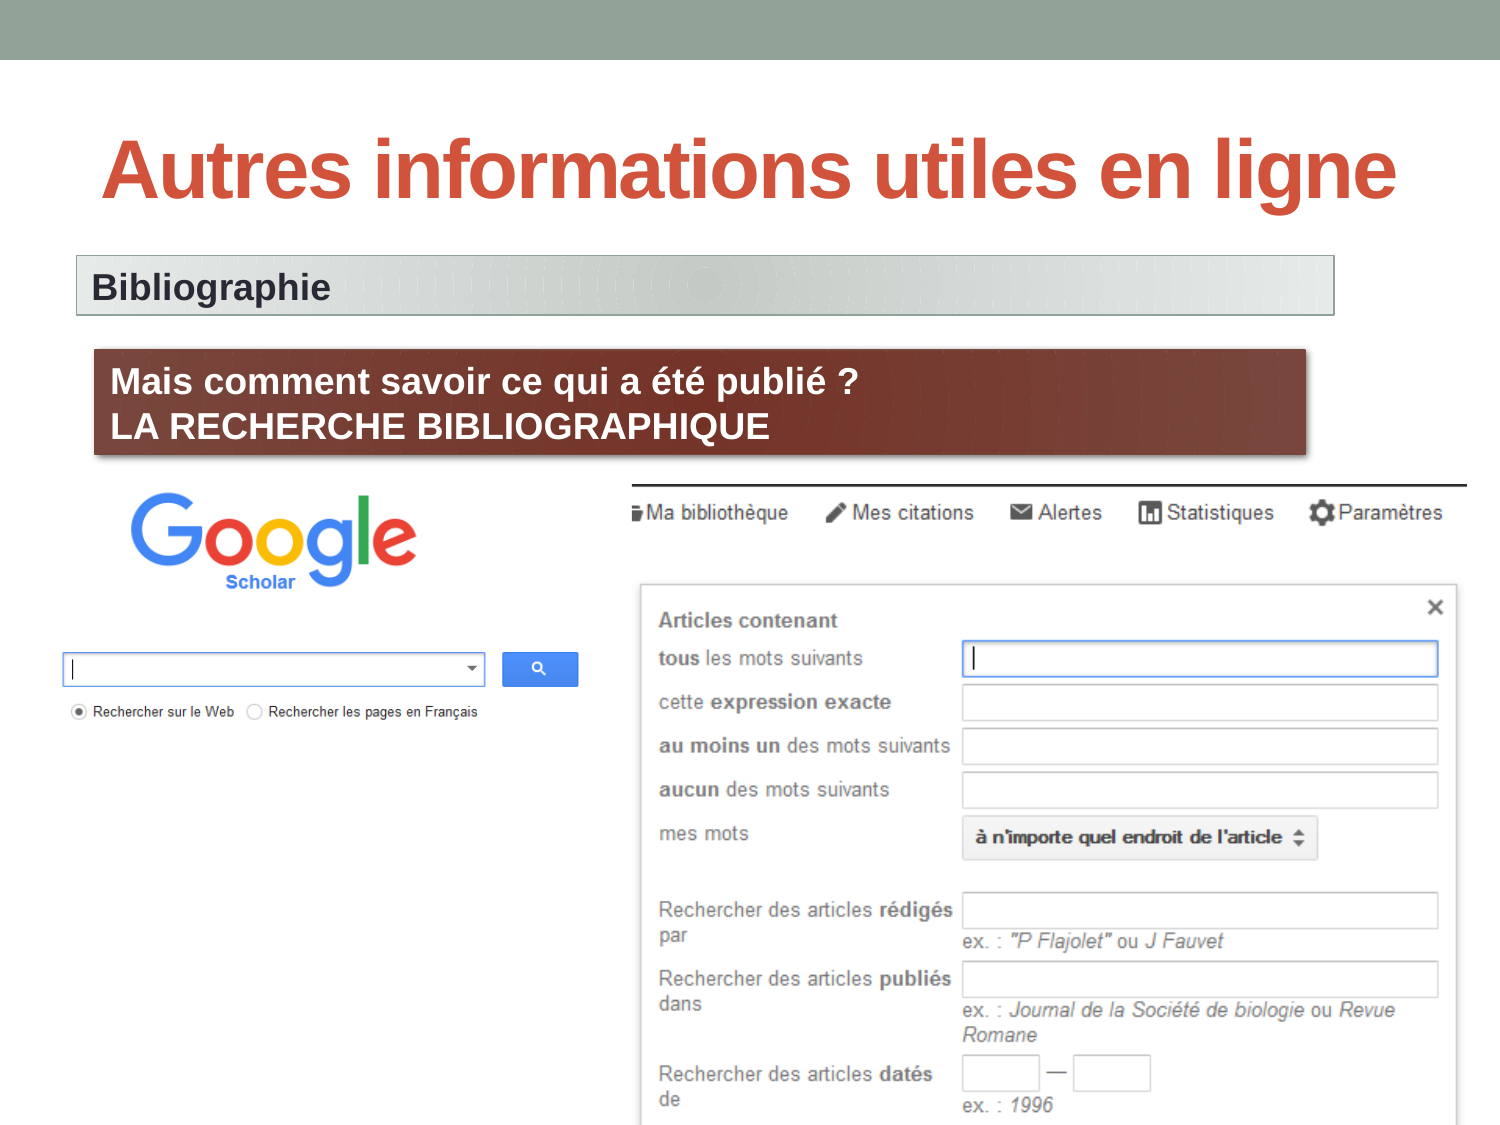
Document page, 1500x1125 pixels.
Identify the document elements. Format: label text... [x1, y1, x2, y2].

picture [53, 483, 599, 729]
picture [631, 483, 1468, 1125]
text_box Bibliographie [76, 255, 1335, 316]
title Autres informations utiles en ligne [75, 101, 1425, 230]
text_box Mais comment savoir ce qui a été publié ? La recherche bibliographique [94, 349, 1306, 455]
